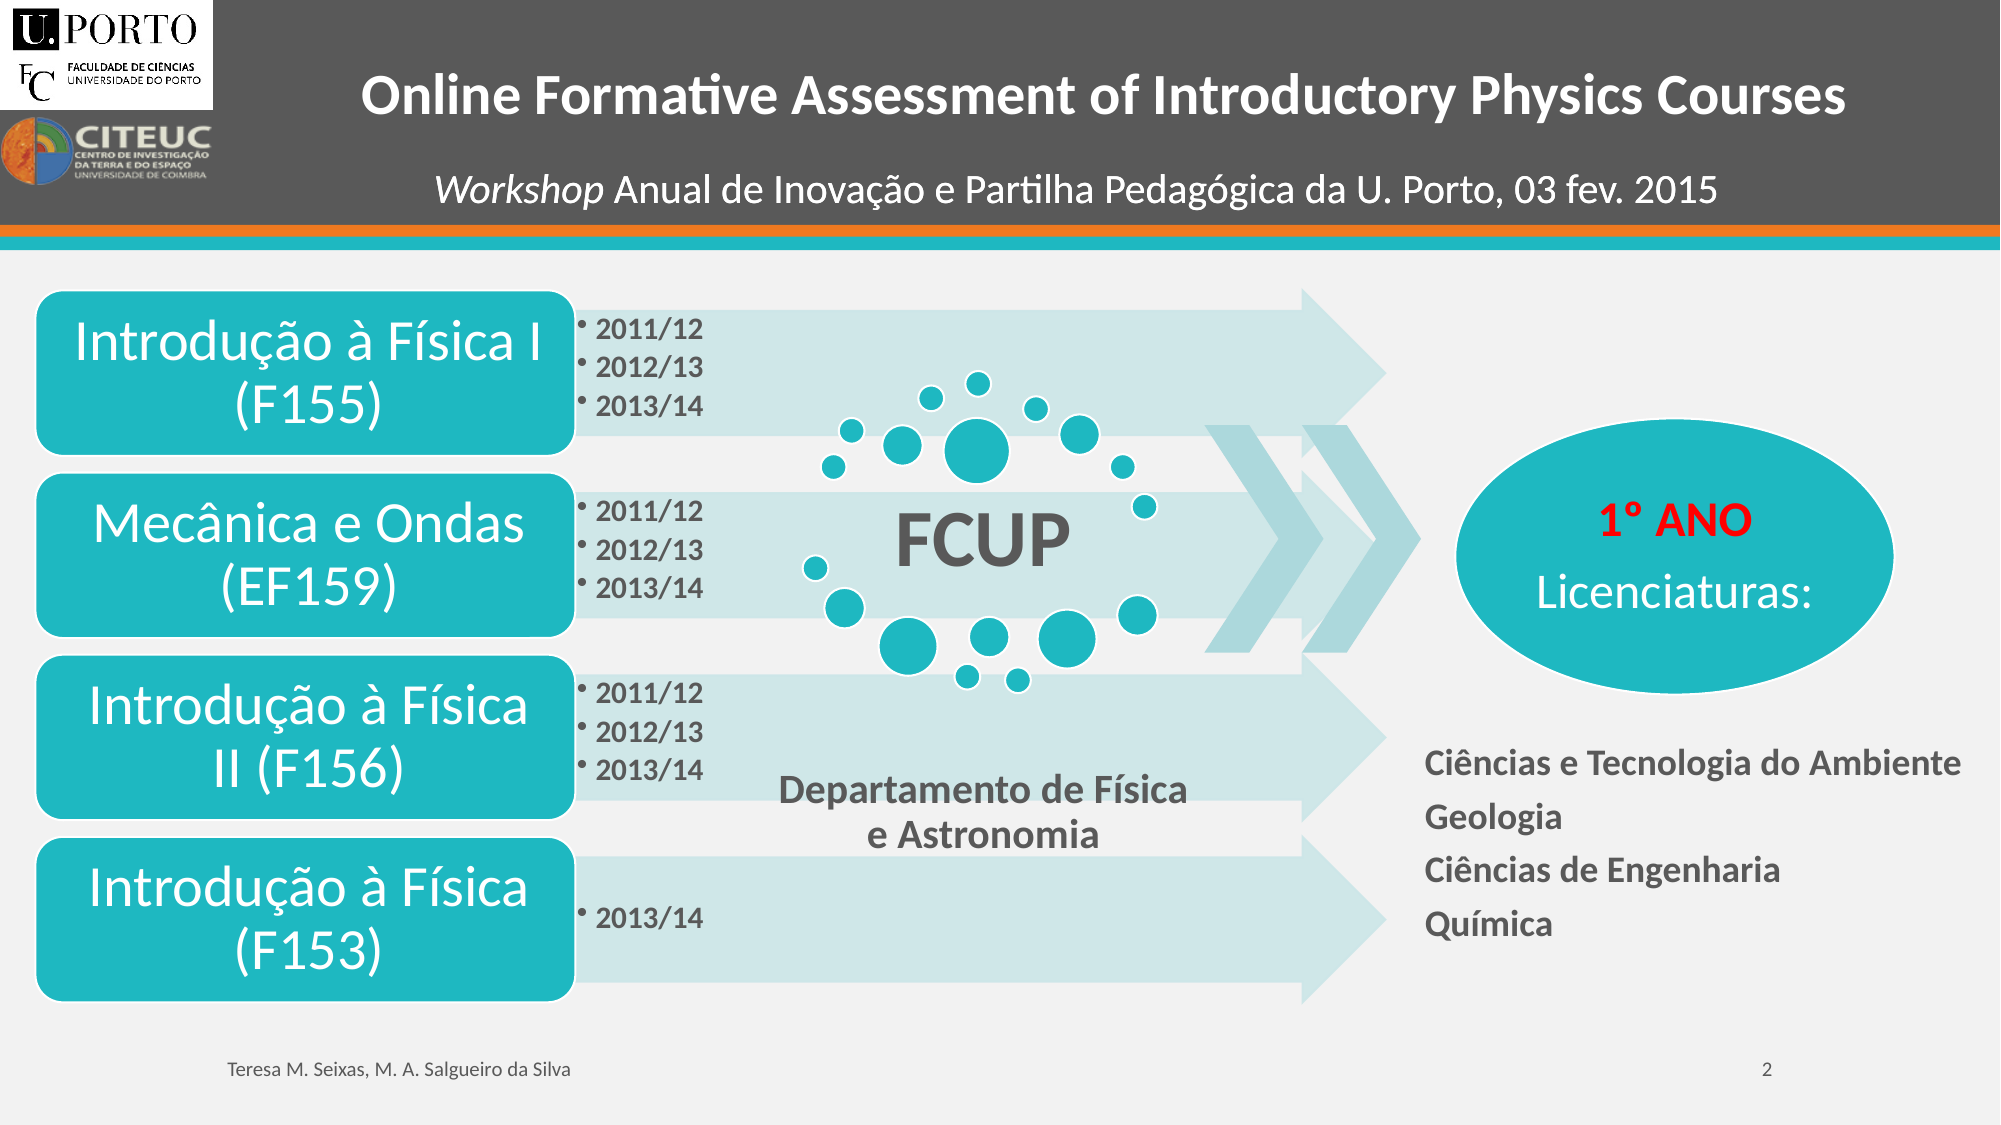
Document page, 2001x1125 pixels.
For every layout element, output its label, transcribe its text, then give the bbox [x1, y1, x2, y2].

footer Teresa M. Seixas, M. A. Salgueiro da Silva [212, 1045, 1170, 1091]
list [35, 290, 1386, 1003]
picture [0, 115, 213, 187]
picture [0, 0, 213, 110]
text_box Online Formative Assessment of Introductory Physics Courses [221, 19, 2000, 135]
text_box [762, 314, 2000, 969]
slide_number 2 [1562, 1045, 1788, 1091]
